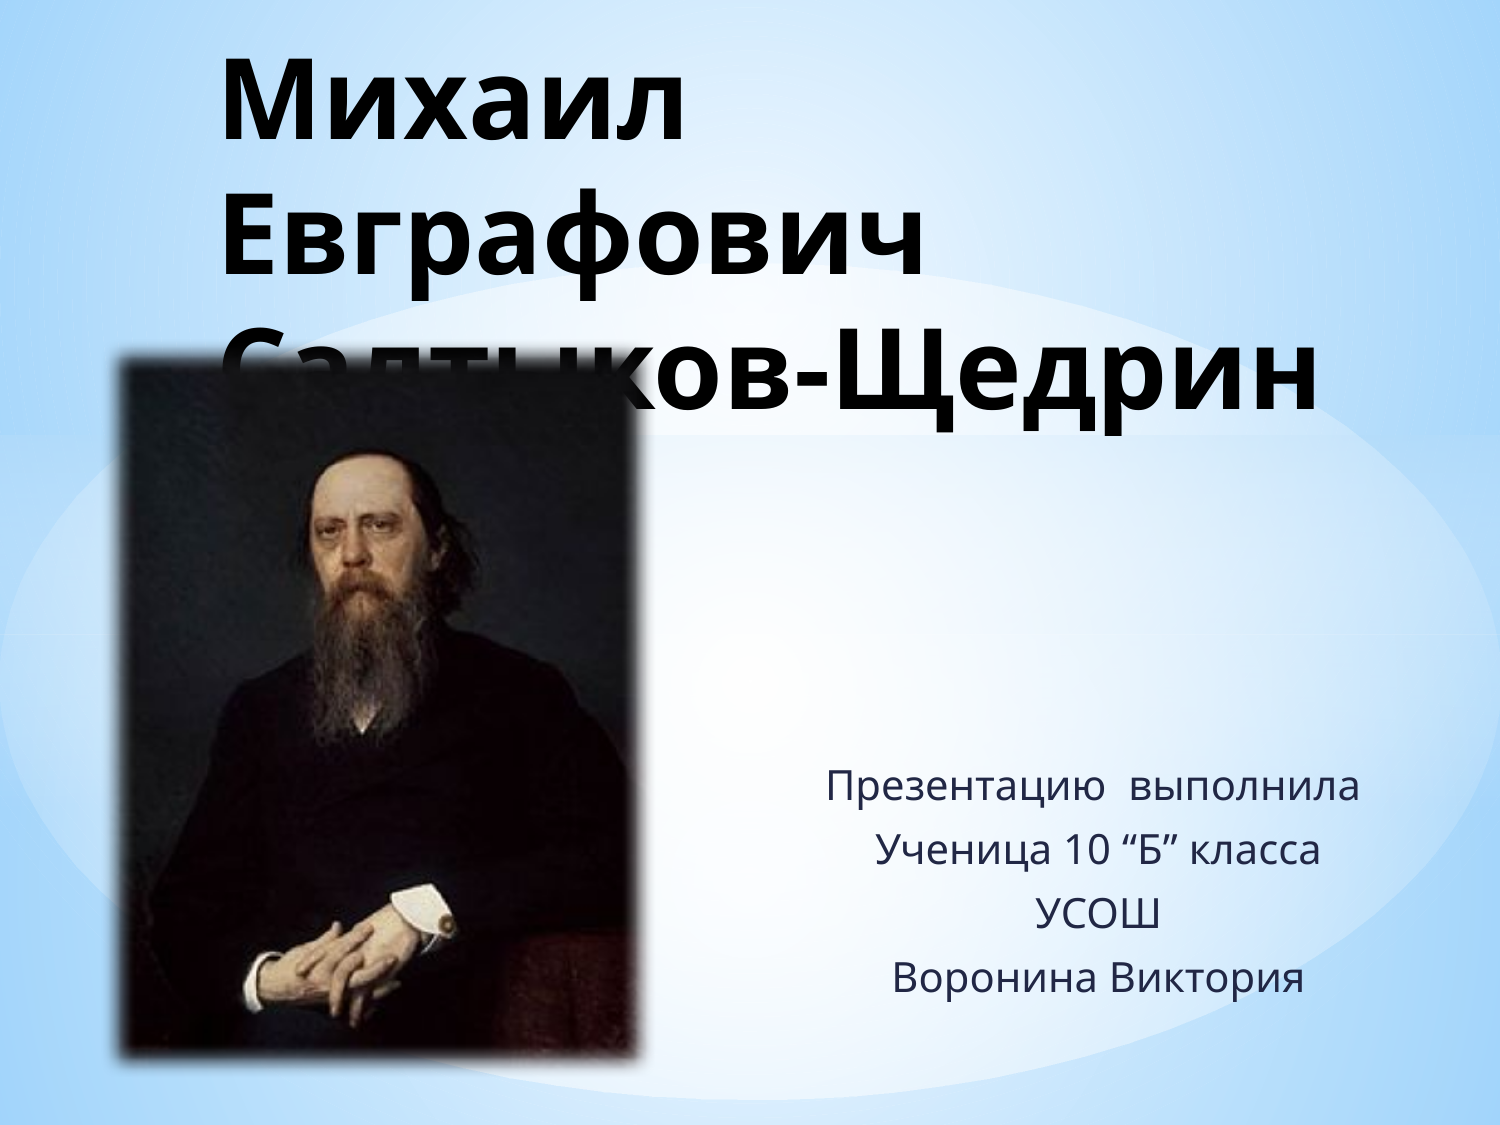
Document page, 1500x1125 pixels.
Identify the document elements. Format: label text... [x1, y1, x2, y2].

subtitle Презентацию выполнила Ученица 10 “Б” класса УСОШ Воронина Виктория [809, 751, 1388, 1035]
picture [100, 337, 656, 1078]
title Михаил Евграфович Салтыков-Щедрин [171, 19, 1349, 314]
